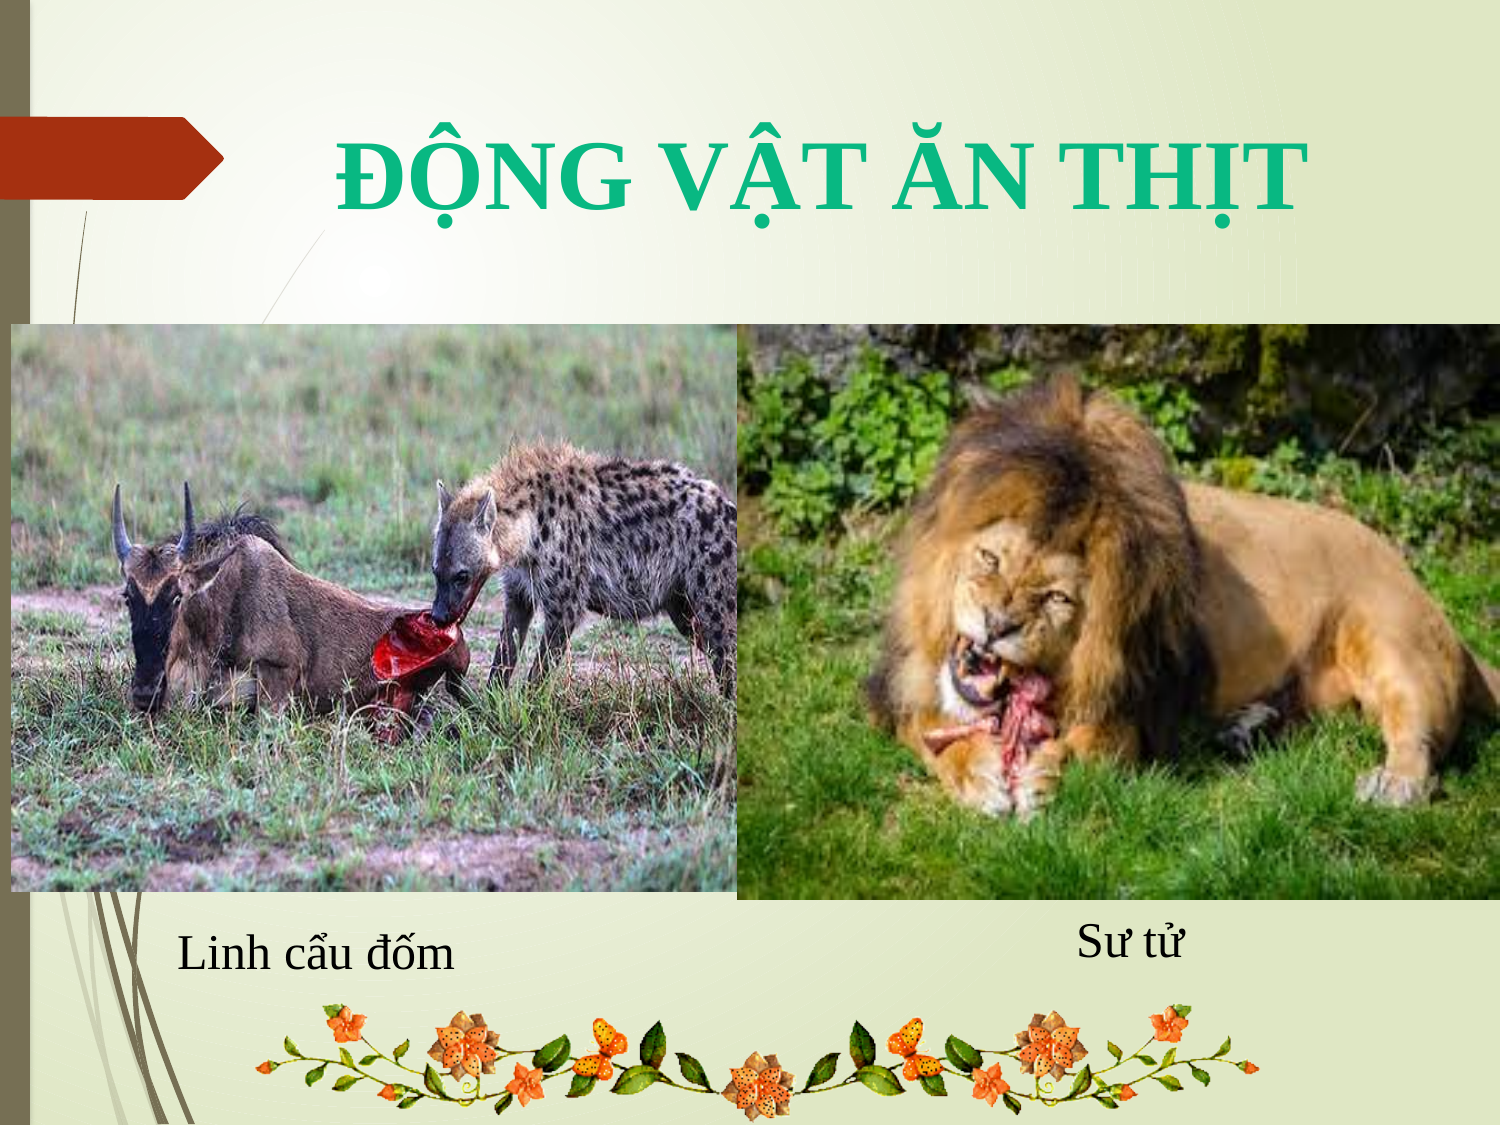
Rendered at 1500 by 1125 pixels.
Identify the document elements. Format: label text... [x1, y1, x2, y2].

title ĐỘNG VẬT ĂN THỊT [319, 102, 1400, 313]
text_box Linh cẩu đốm [162, 912, 675, 988]
text_box Sư tử [1061, 909, 1363, 975]
picture [737, 324, 1500, 901]
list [10, 324, 737, 892]
picture [249, 1001, 1265, 1125]
